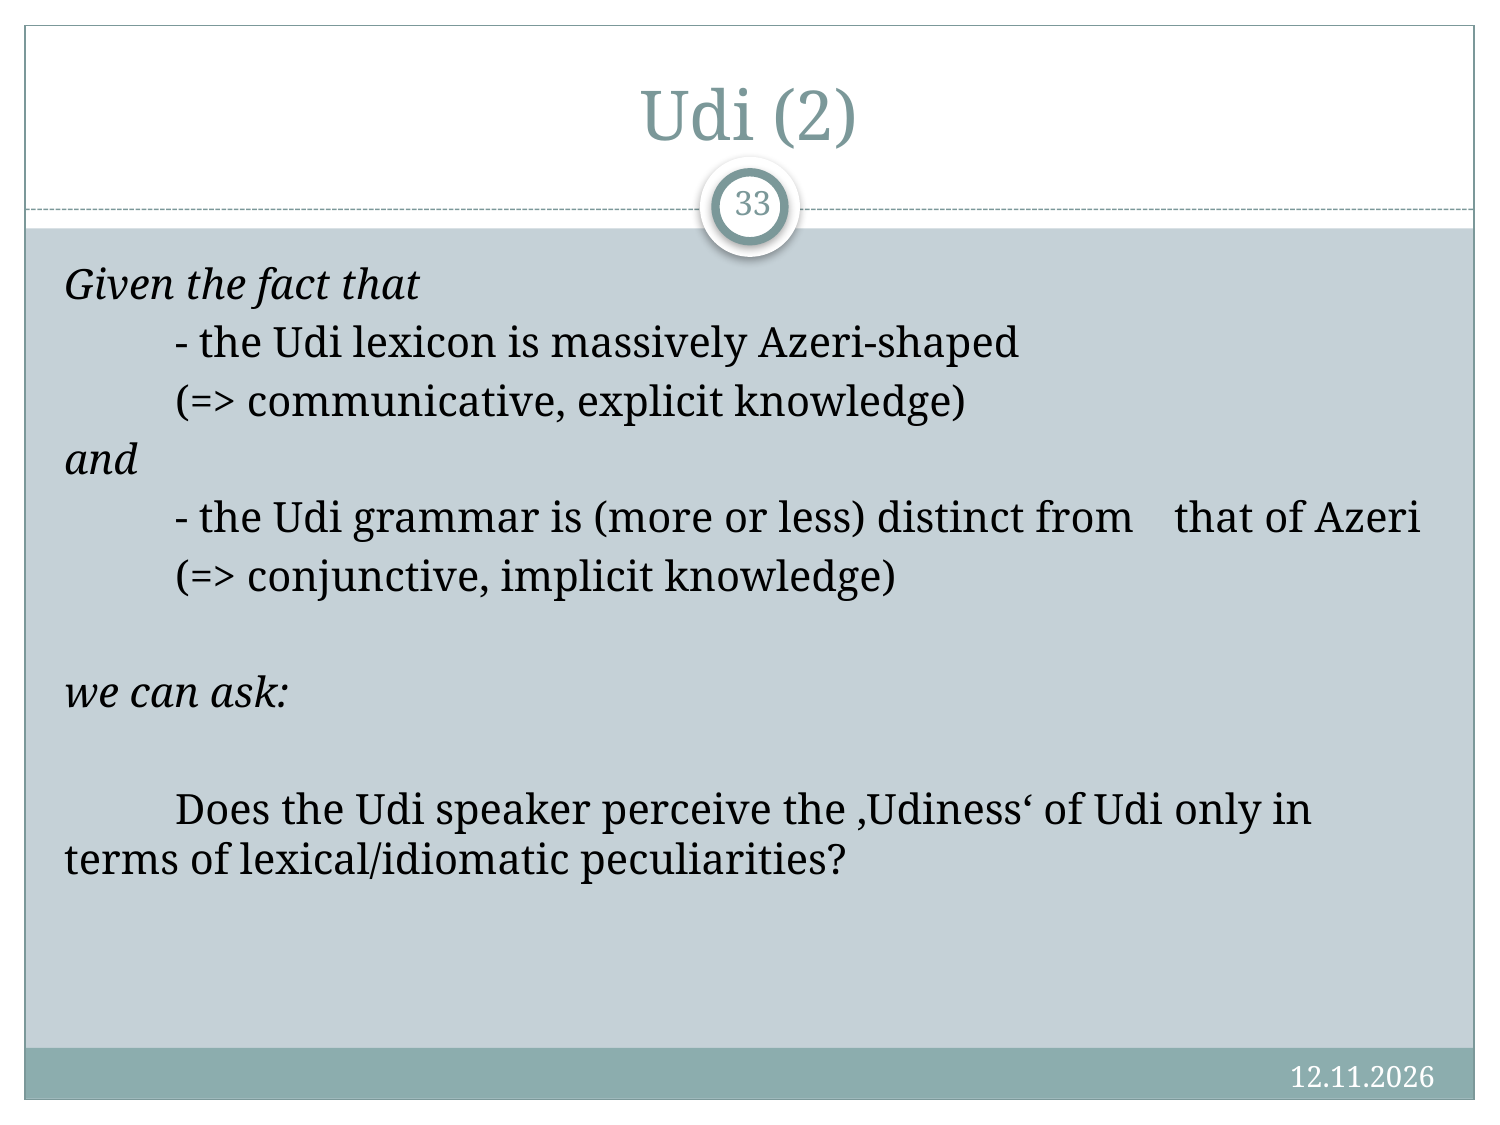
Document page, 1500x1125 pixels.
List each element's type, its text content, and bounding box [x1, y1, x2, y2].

list Given the fact that - the Udi lexicon is massively Azeri-shaped (=> communicative, explicit knowledge) and - the Udi grammar is (more or less) distinct from that of Azeri (=> conjunctive, implicit knowledge) we can ask: Does the Udi speaker perceive the ‚Udiness‘ of Udi only in terms of lexical/idiomatic peculiarities? [49, 250, 1445, 1001]
slide_number 33 [715, 168, 791, 241]
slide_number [950, 1050, 1450, 1111]
title Udi (2) [49, 37, 1450, 162]
